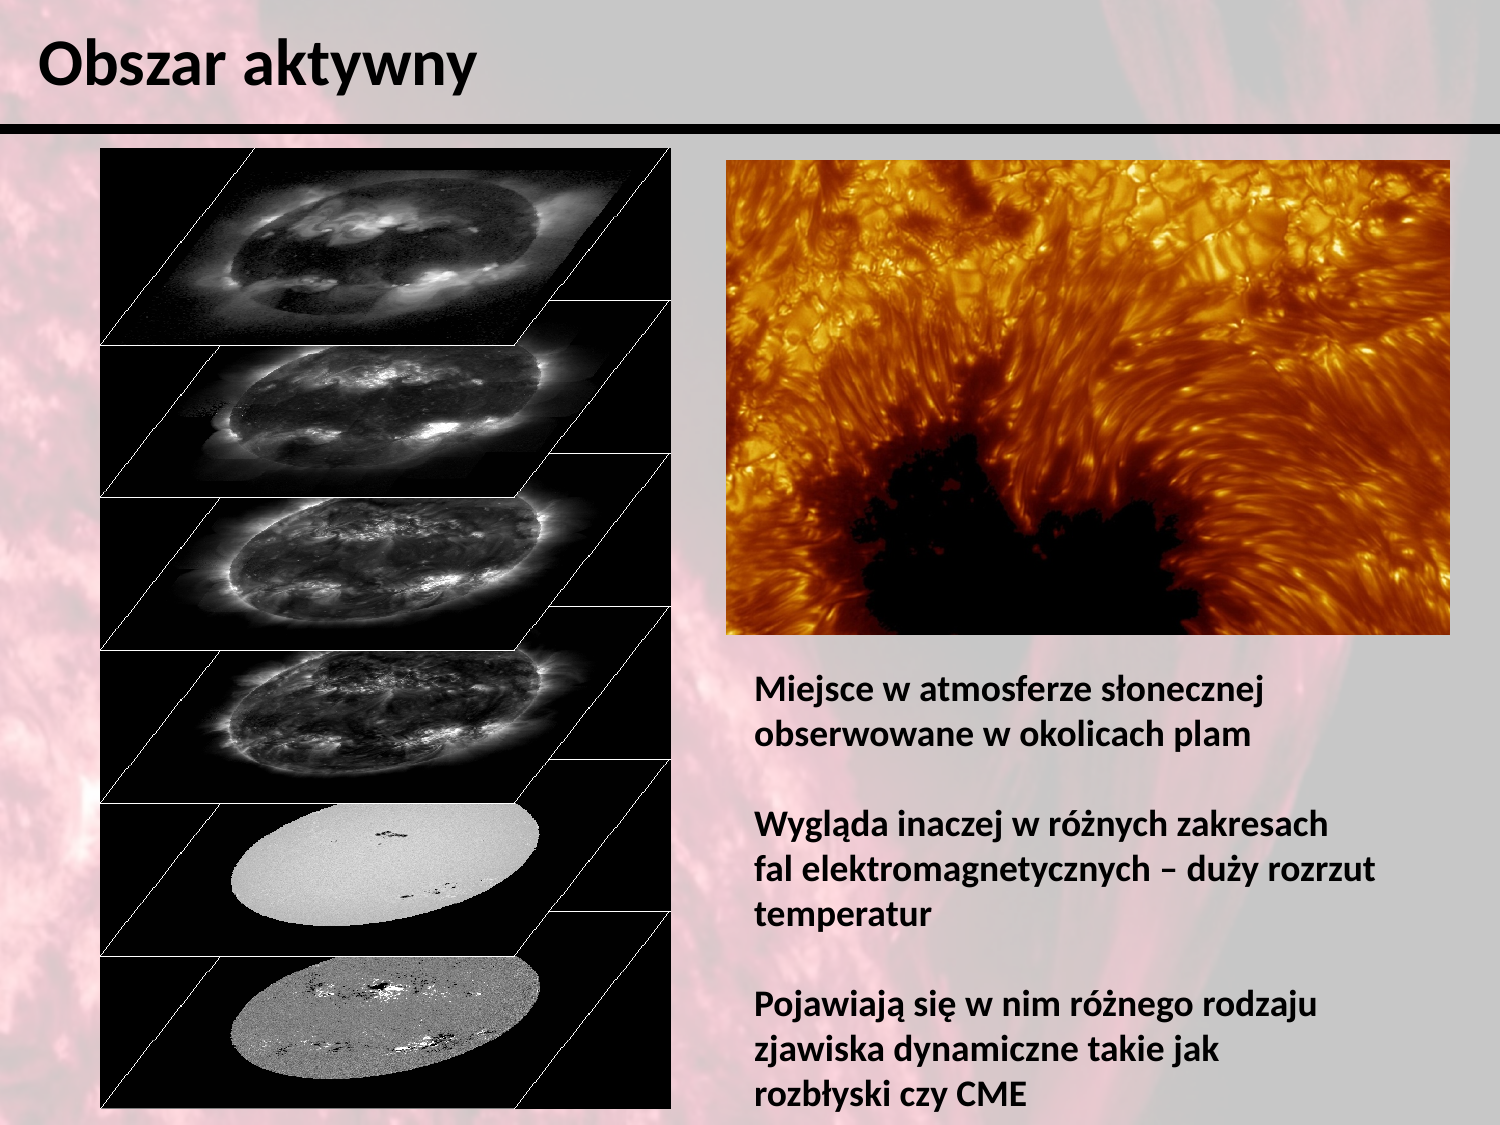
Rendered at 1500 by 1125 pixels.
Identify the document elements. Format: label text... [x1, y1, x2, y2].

text_box Obszar aktywny [23, 11, 1465, 107]
picture [100, 148, 672, 1109]
picture [726, 160, 1450, 635]
text_box Miejsce w atmosferze słonecznej obserwowane w okolicach plam Wygląda inaczej w różnych zakresach fal elektromagnetycznych – duży rozrzut temperatur Pojawiają się w nim różnego rodzaju zjawiska dynamiczne takie jak rozbłyski czy CME [740, 656, 1391, 1121]
